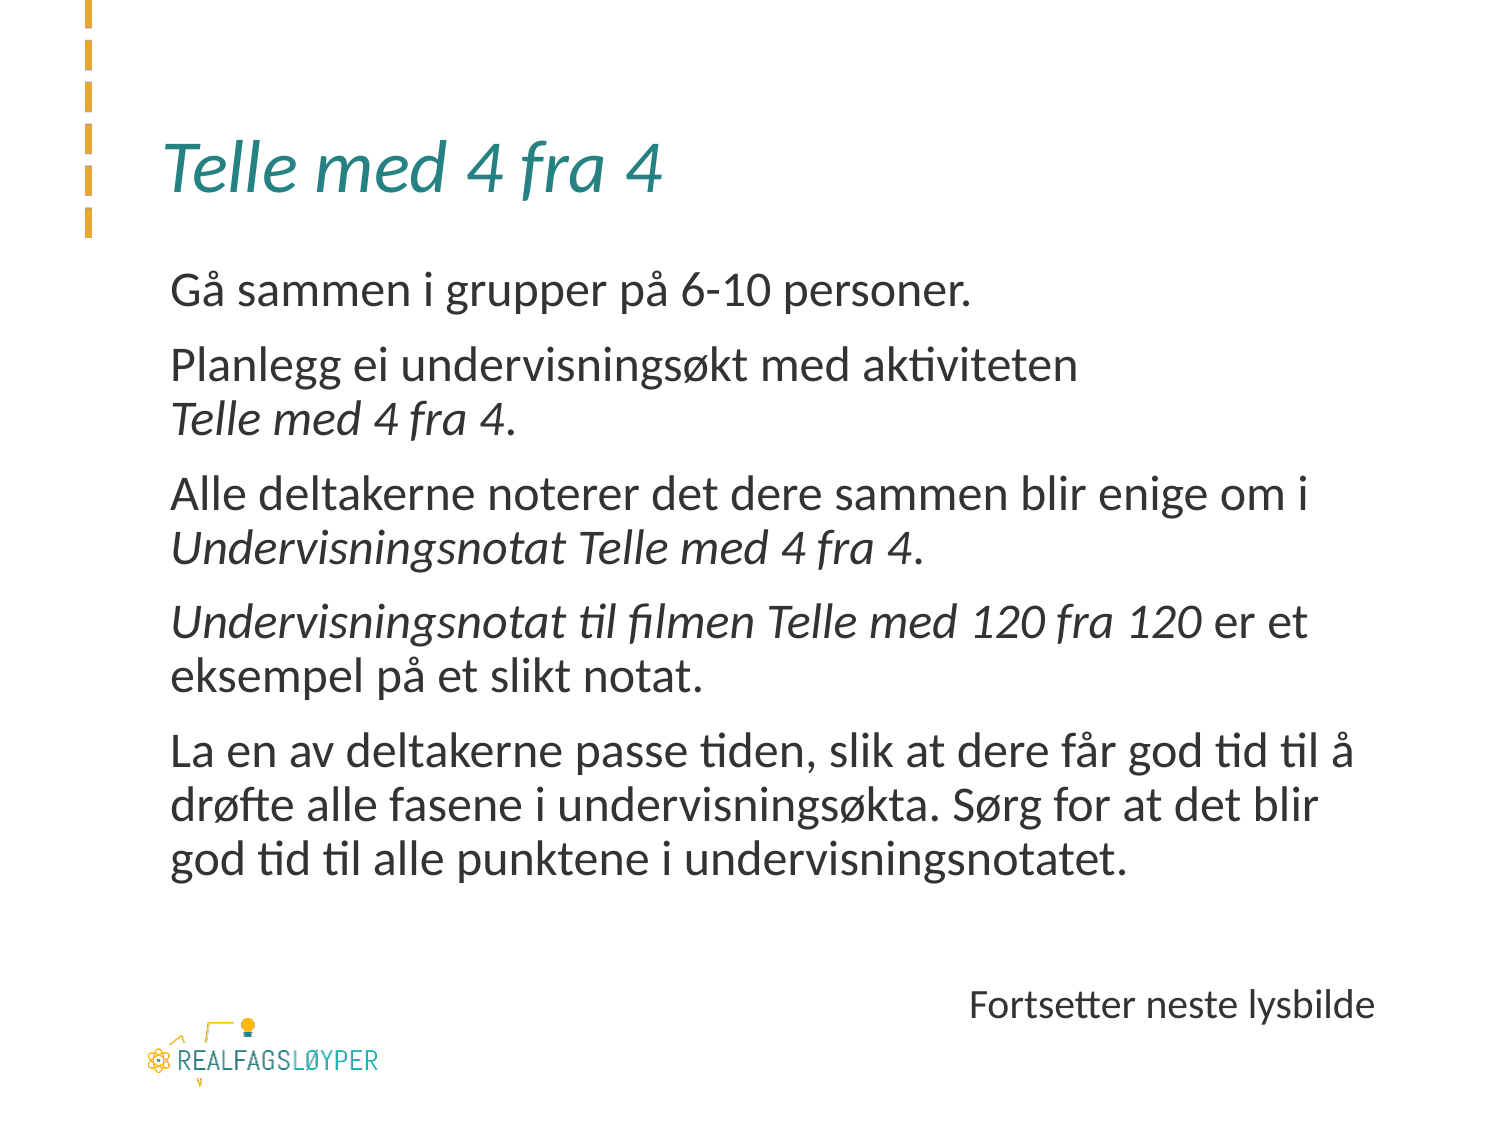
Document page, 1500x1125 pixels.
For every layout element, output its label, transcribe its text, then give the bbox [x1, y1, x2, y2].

picture [146, 1018, 380, 1089]
picture [85, 0, 92, 238]
title Telle med 4 fra 4 [146, 59, 1391, 255]
list Gå sammen i grupper på 6-10 personer. Planlegg ei undervisningsøkt med aktiviteten Telle med 4 fra 4. Alle deltakerne noterer det dere sammen blir enige om i Undervisningsnotat Telle med 4 fra 4. Undervisningsnotat til filmen Telle med 120 fra 120 er et eksempel på et slikt notat. La en av deltakerne passe tiden, slik at dere får god tid til å drøfte alle fasene i undervisningsøkta. Sørg for at det blir god tid til alle punktene i undervisningsnotatet. Fortsetter neste lysbilde [146, 255, 1391, 972]
